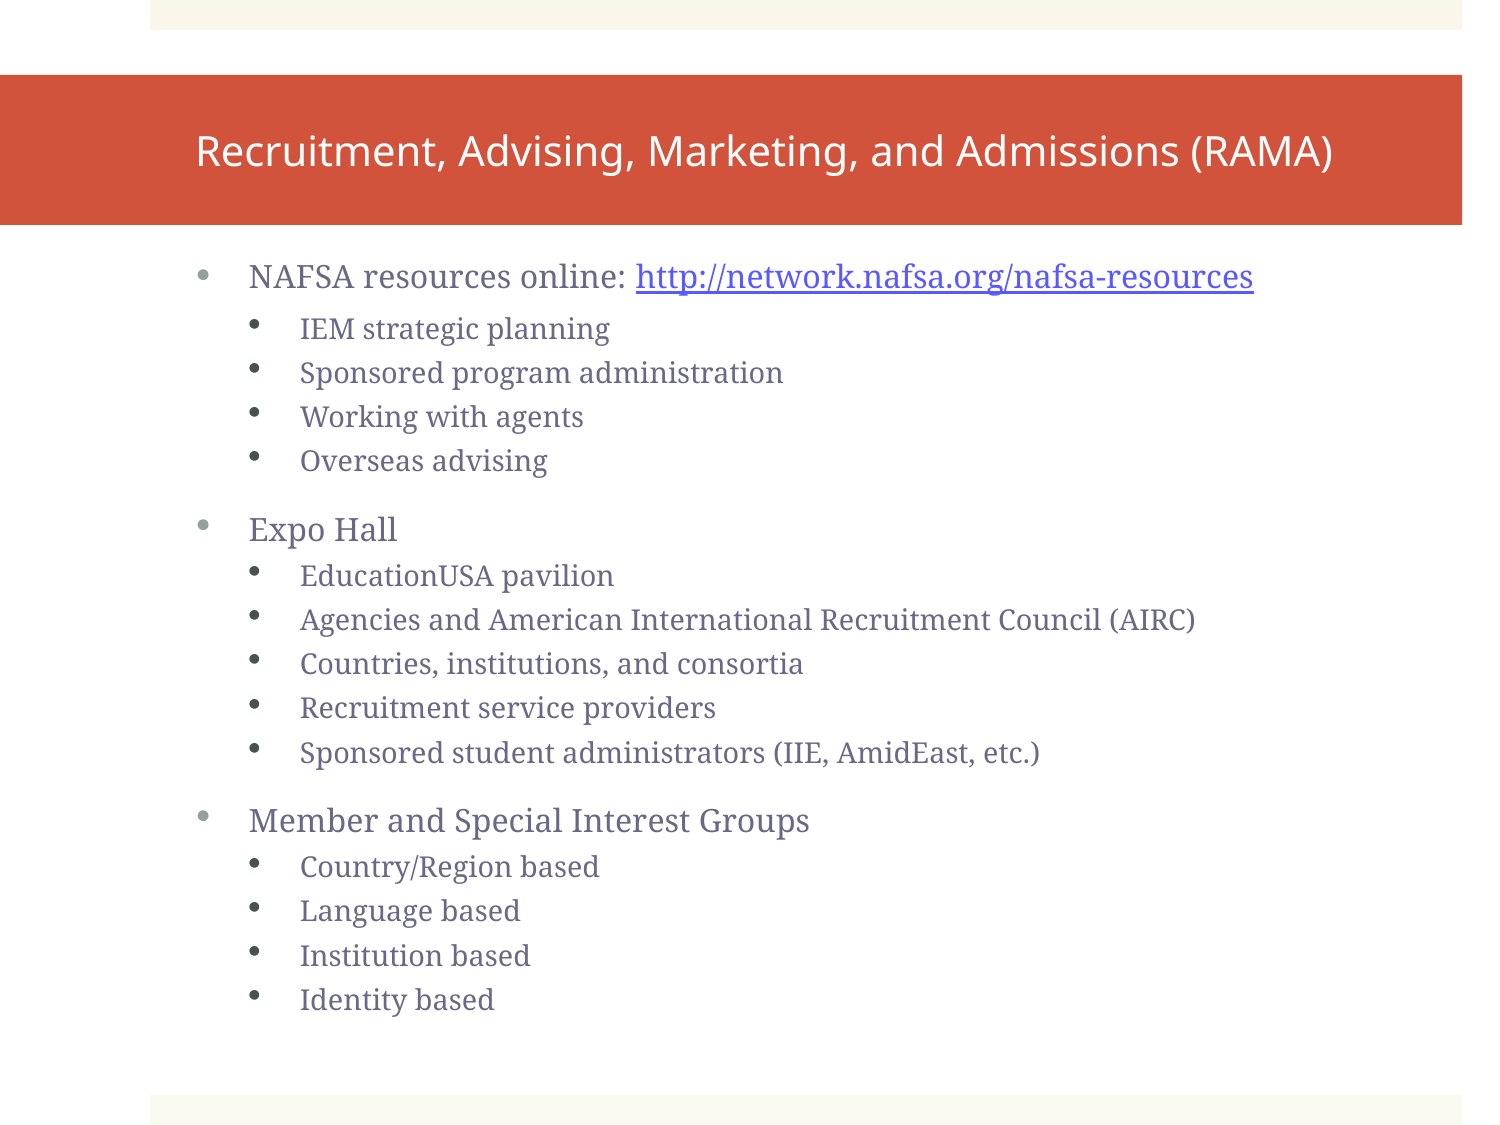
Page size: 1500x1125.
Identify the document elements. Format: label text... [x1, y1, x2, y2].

list NAFSA resources online: http://network.nafsa.org/nafsa-resources IEM strategic planning Sponsored program administration Working with agents Overseas advising Expo Hall EducationUSA pavilion Agencies and American International Recruitment Council (AIRC) Countries, institutions, and consortia Recruitment service providers Sponsored student administrators (IIE, AmidEast, etc.) Member and Special Interest Groups Country/Region based Language based Institution based Identity based [182, 249, 1432, 1028]
title Recruitment, Advising, Marketing, and Admissions (RAMA) [0, 74, 1463, 225]
